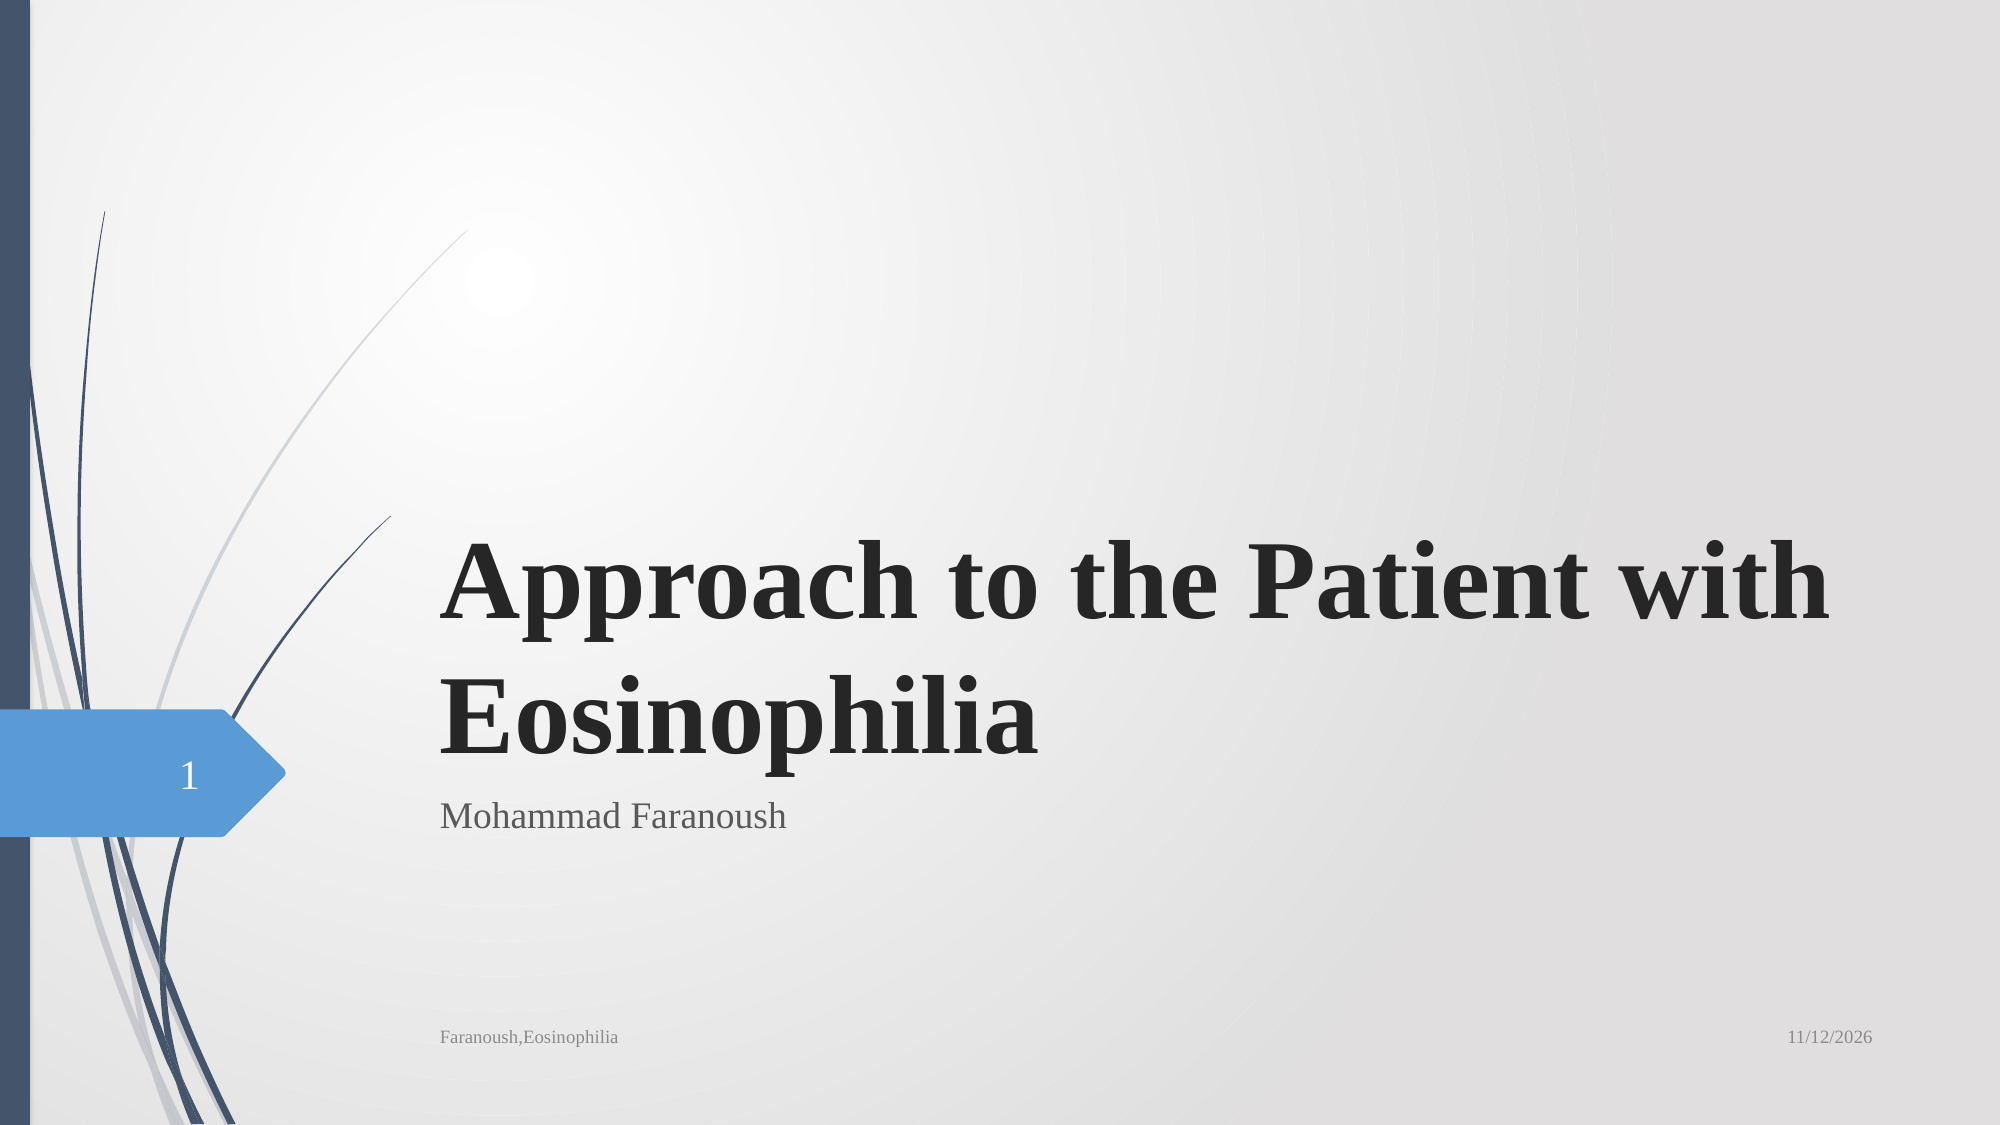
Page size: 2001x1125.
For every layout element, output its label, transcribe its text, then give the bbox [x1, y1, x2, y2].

subtitle Mohammad Faranoush [424, 783, 1888, 969]
slide_number 1 [87, 743, 216, 803]
footer Faranoush,Eosinophilia [424, 1006, 1675, 1067]
title Approach to the Patient with Eosinophilia [424, 412, 1888, 783]
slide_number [1699, 1005, 1888, 1067]
